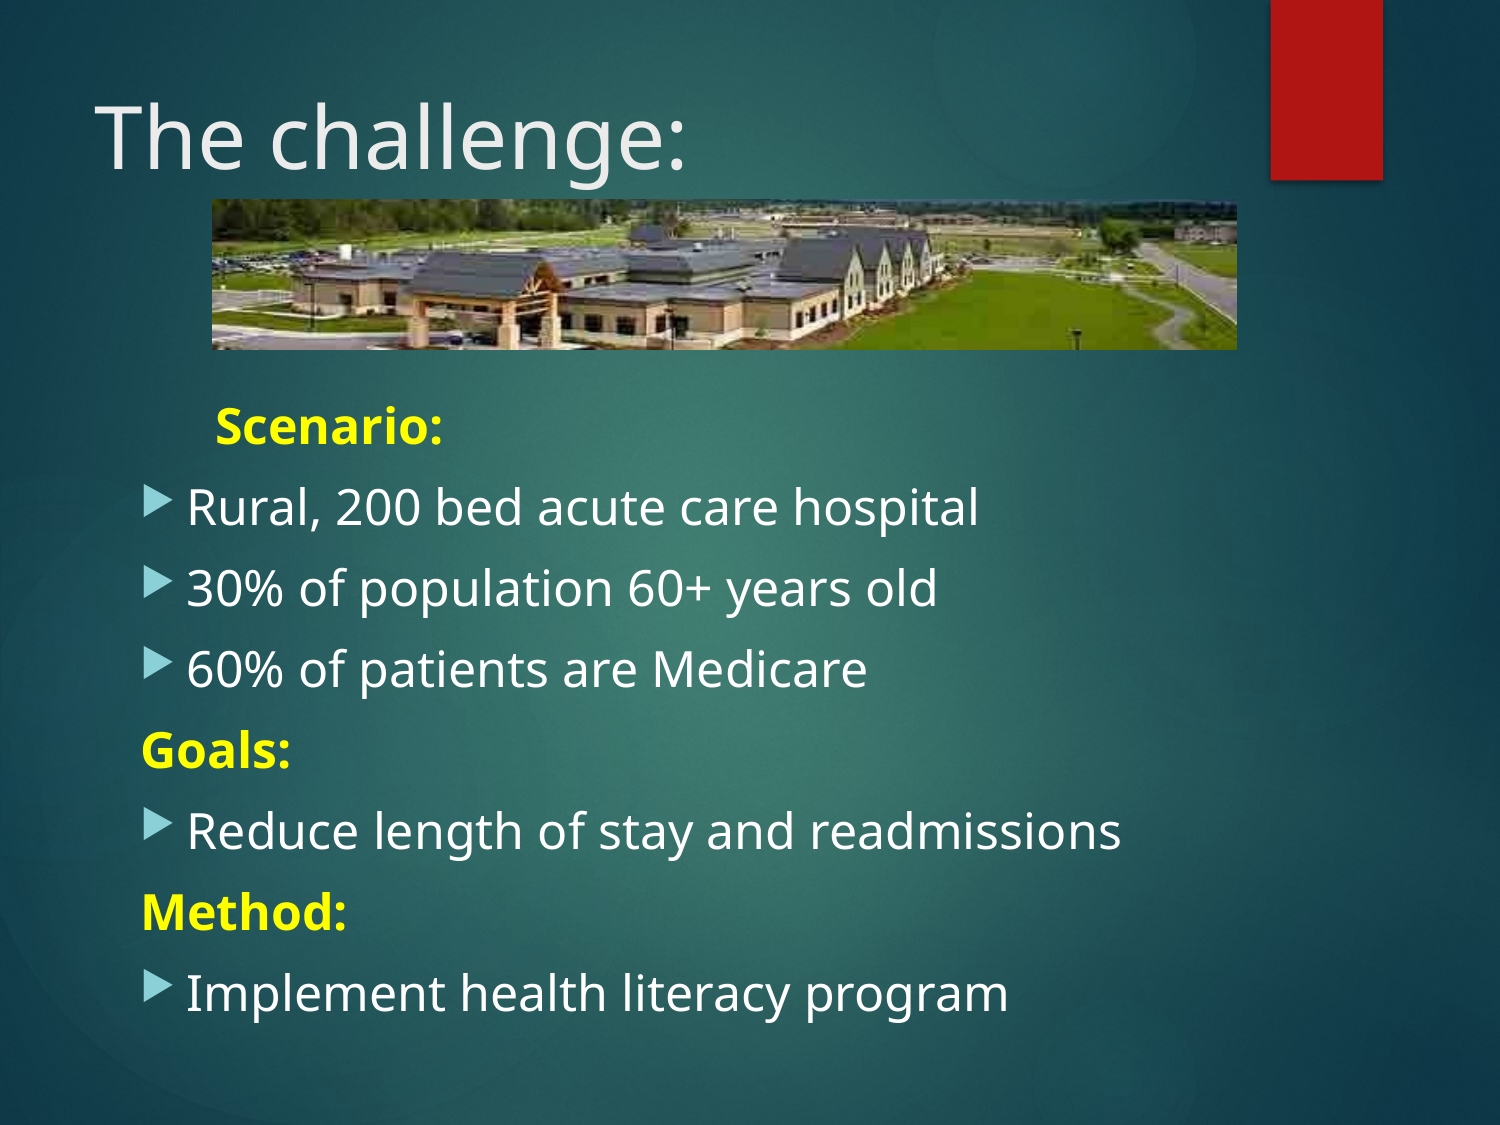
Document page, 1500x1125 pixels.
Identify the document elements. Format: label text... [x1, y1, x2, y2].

list Scenario: Rural, 200 bed acute care hospital 30% of population 60+ years old 60% of patients are Medicare Goals: Reduce length of stay and readmissions Method: Implement health literacy program [50, 387, 1475, 1100]
picture [0, 0, 1500, 1125]
title The challenge: [79, 74, 1237, 225]
